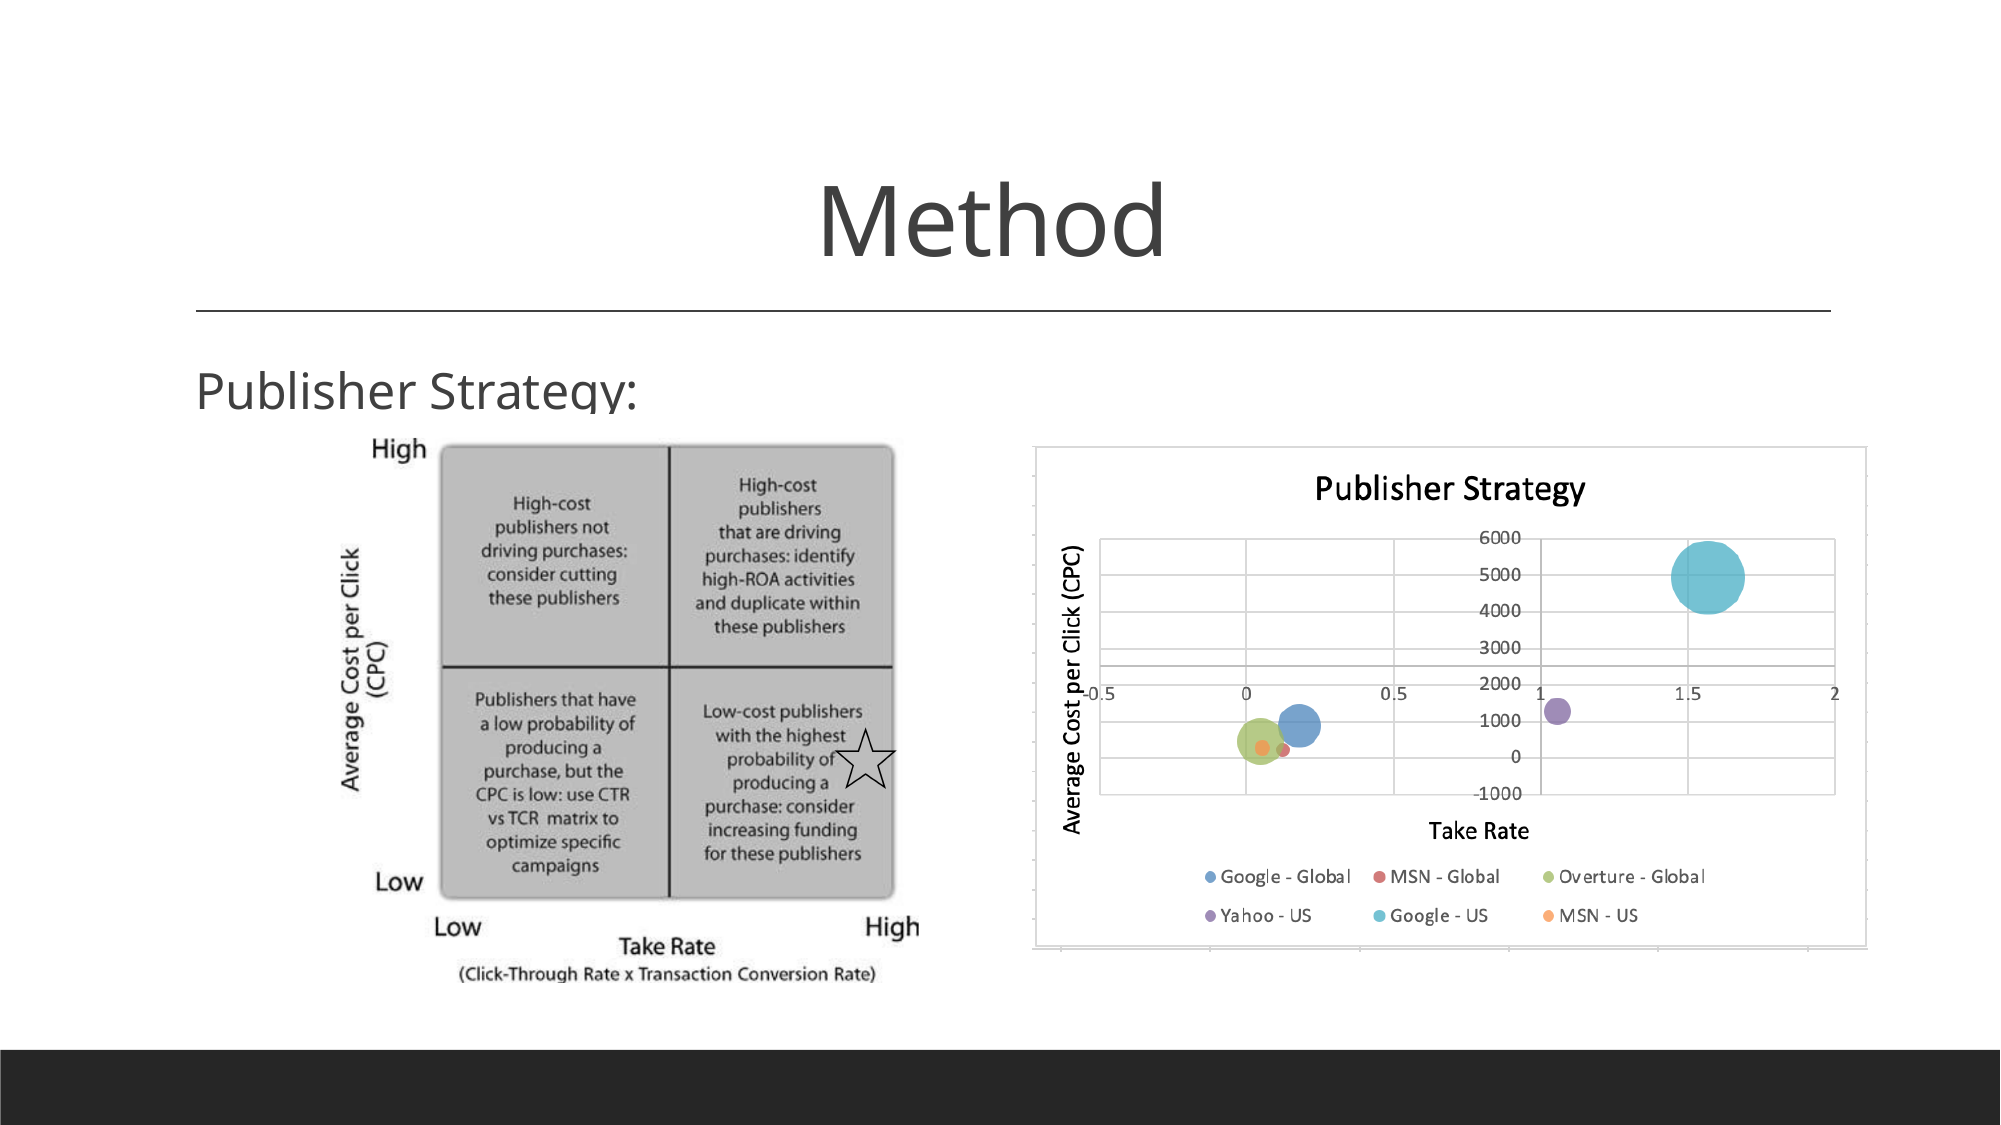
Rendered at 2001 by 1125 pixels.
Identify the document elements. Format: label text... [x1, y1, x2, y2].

picture [1031, 445, 1869, 952]
list Publisher Strategy: [180, 345, 1830, 963]
title Method [180, 47, 1830, 285]
picture [308, 413, 1012, 1014]
